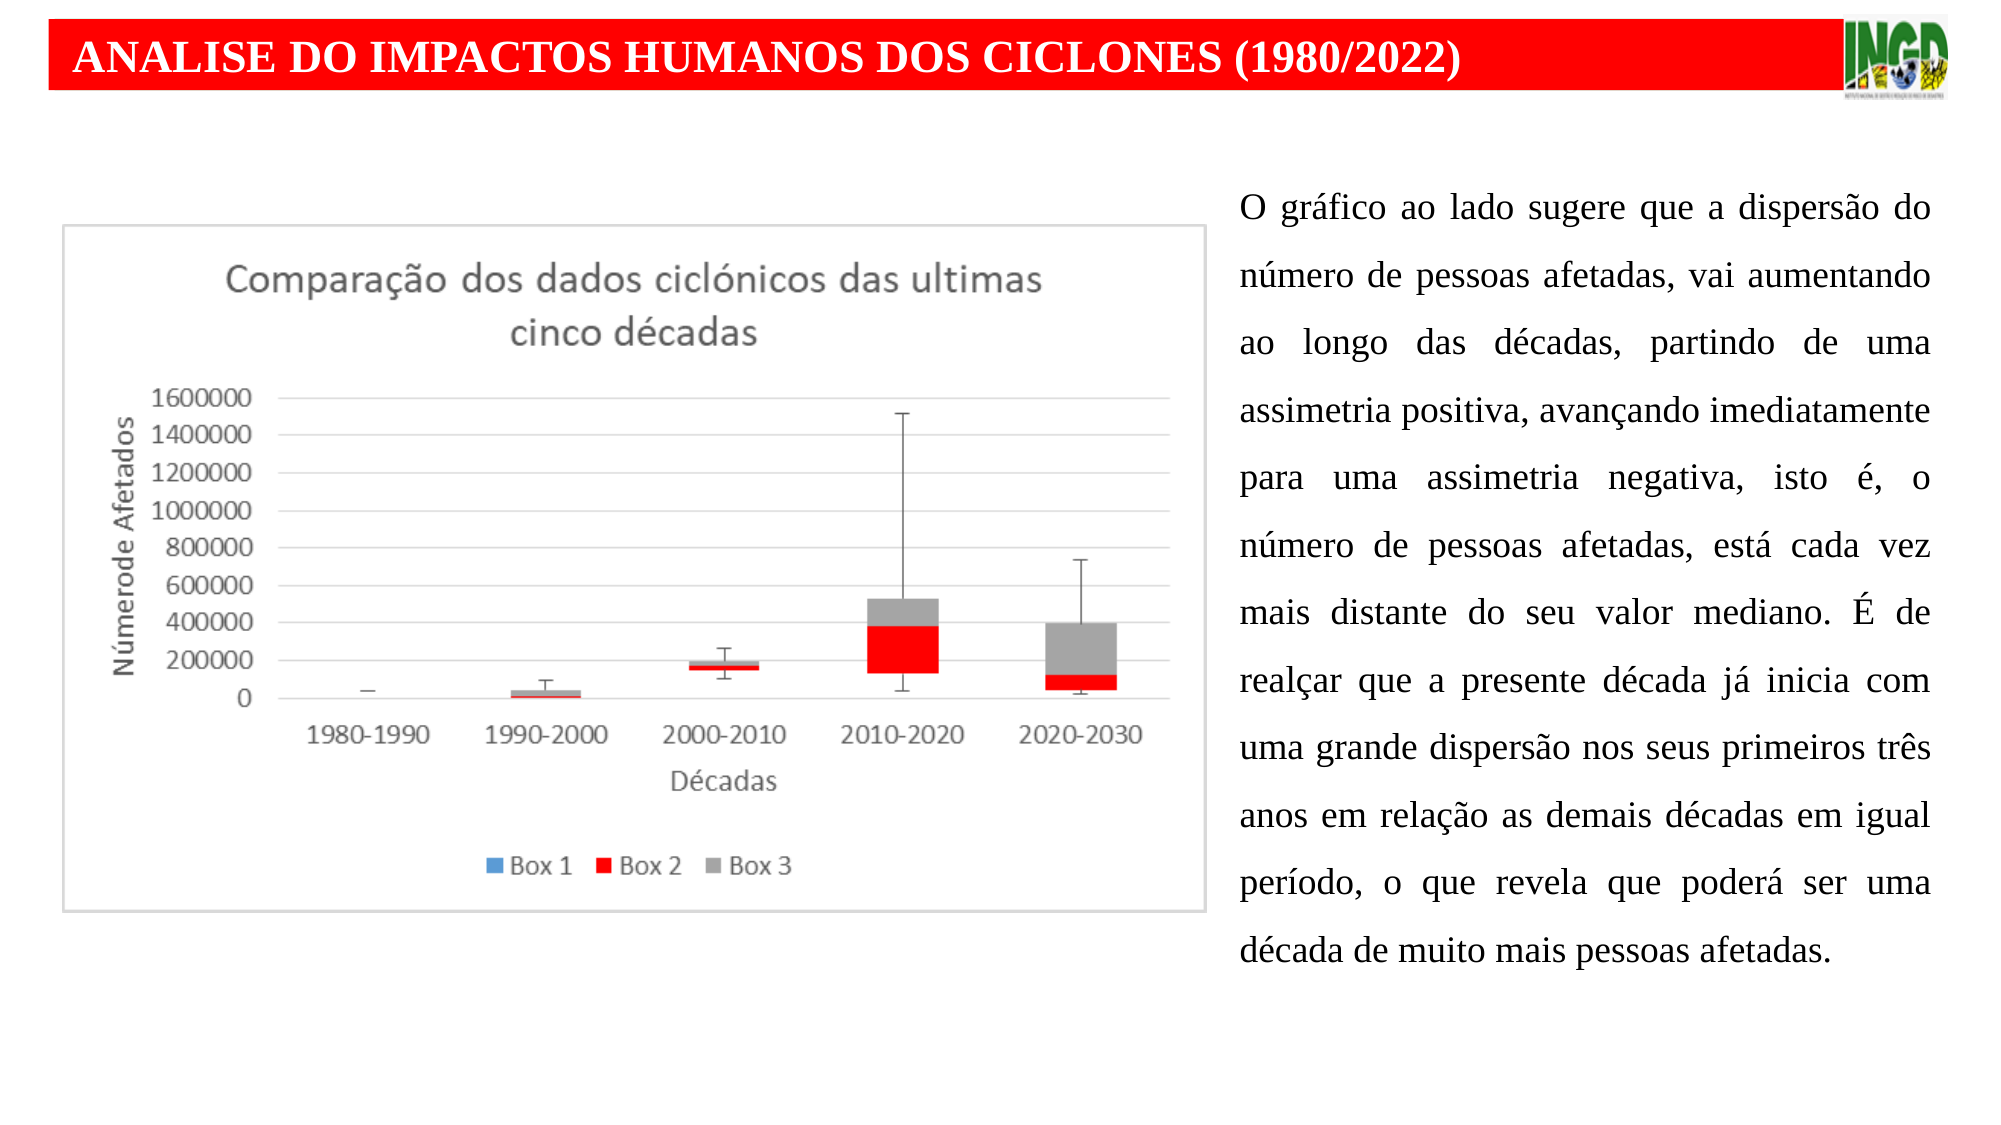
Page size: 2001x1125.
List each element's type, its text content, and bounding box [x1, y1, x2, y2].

text_box ANALISE DO IMPACTOS HUMANOS DOS CICLONES (1980/2022) [48, 19, 1837, 91]
text_box O gráfico ao lado sugere que a dispersão do número de pessoas afetadas, vai aumentando ao longo das décadas, partindo de uma assimetria positiva, avançando imediatamente para uma assimetria negativa, isto é, o número de pessoas afetadas, está cada vez mais distante do seu valor mediano. É de realçar que a presente década já inicia com uma grande dispersão nos seus primeiros três anos em relação as demais décadas em igual período, o que revela que poderá ser uma década de muito mais pessoas afetadas. [1224, 152, 1947, 977]
picture [1842, 13, 1948, 101]
picture [62, 224, 1207, 913]
